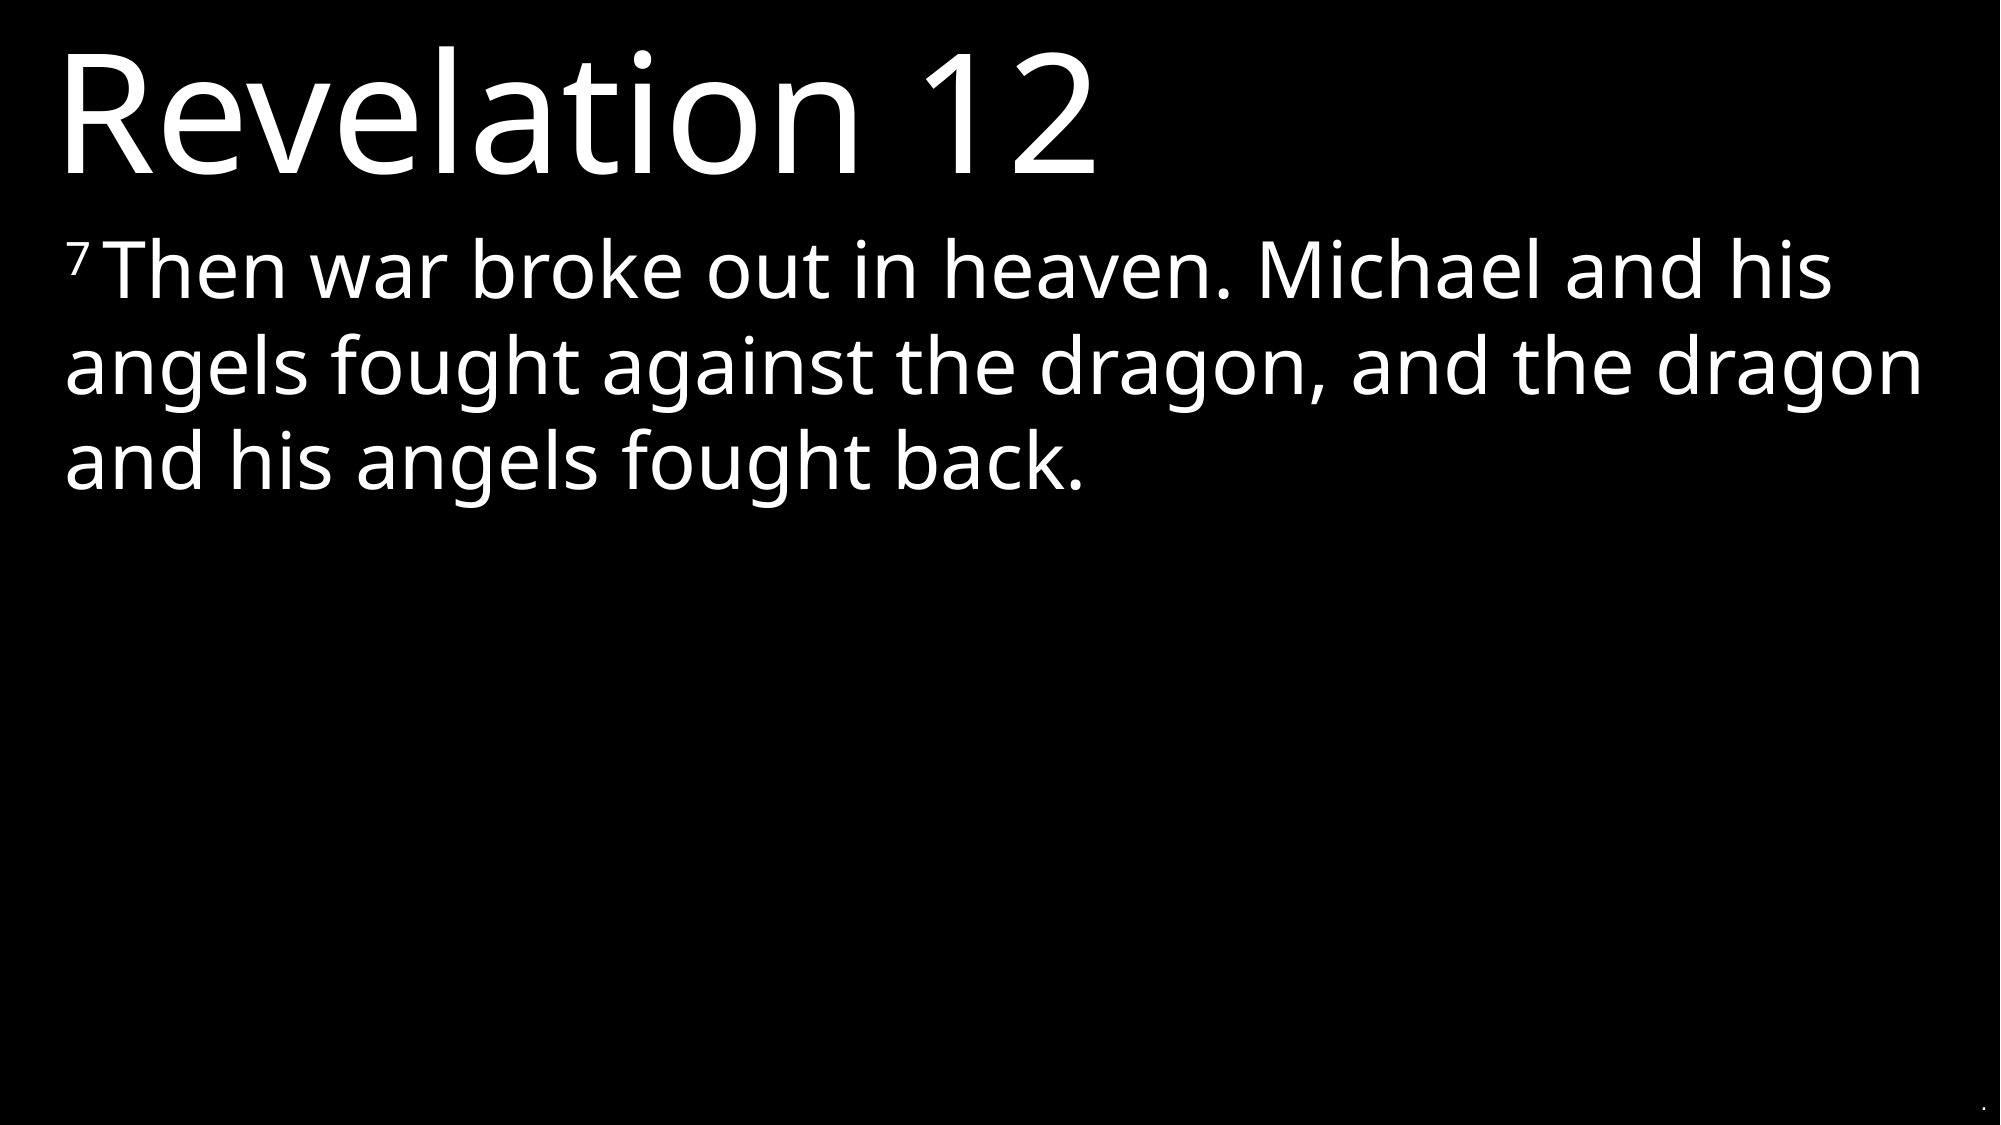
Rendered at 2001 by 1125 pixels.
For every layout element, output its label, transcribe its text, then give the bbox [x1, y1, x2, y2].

text_box Revelation 12 [37, 0, 1838, 215]
text_box 7 Then war broke out in heaven. Michael and his angels fought against the dragon, and the dragon and his angels fought back. [49, 212, 1943, 513]
text_box . [1944, 1078, 2000, 1123]
